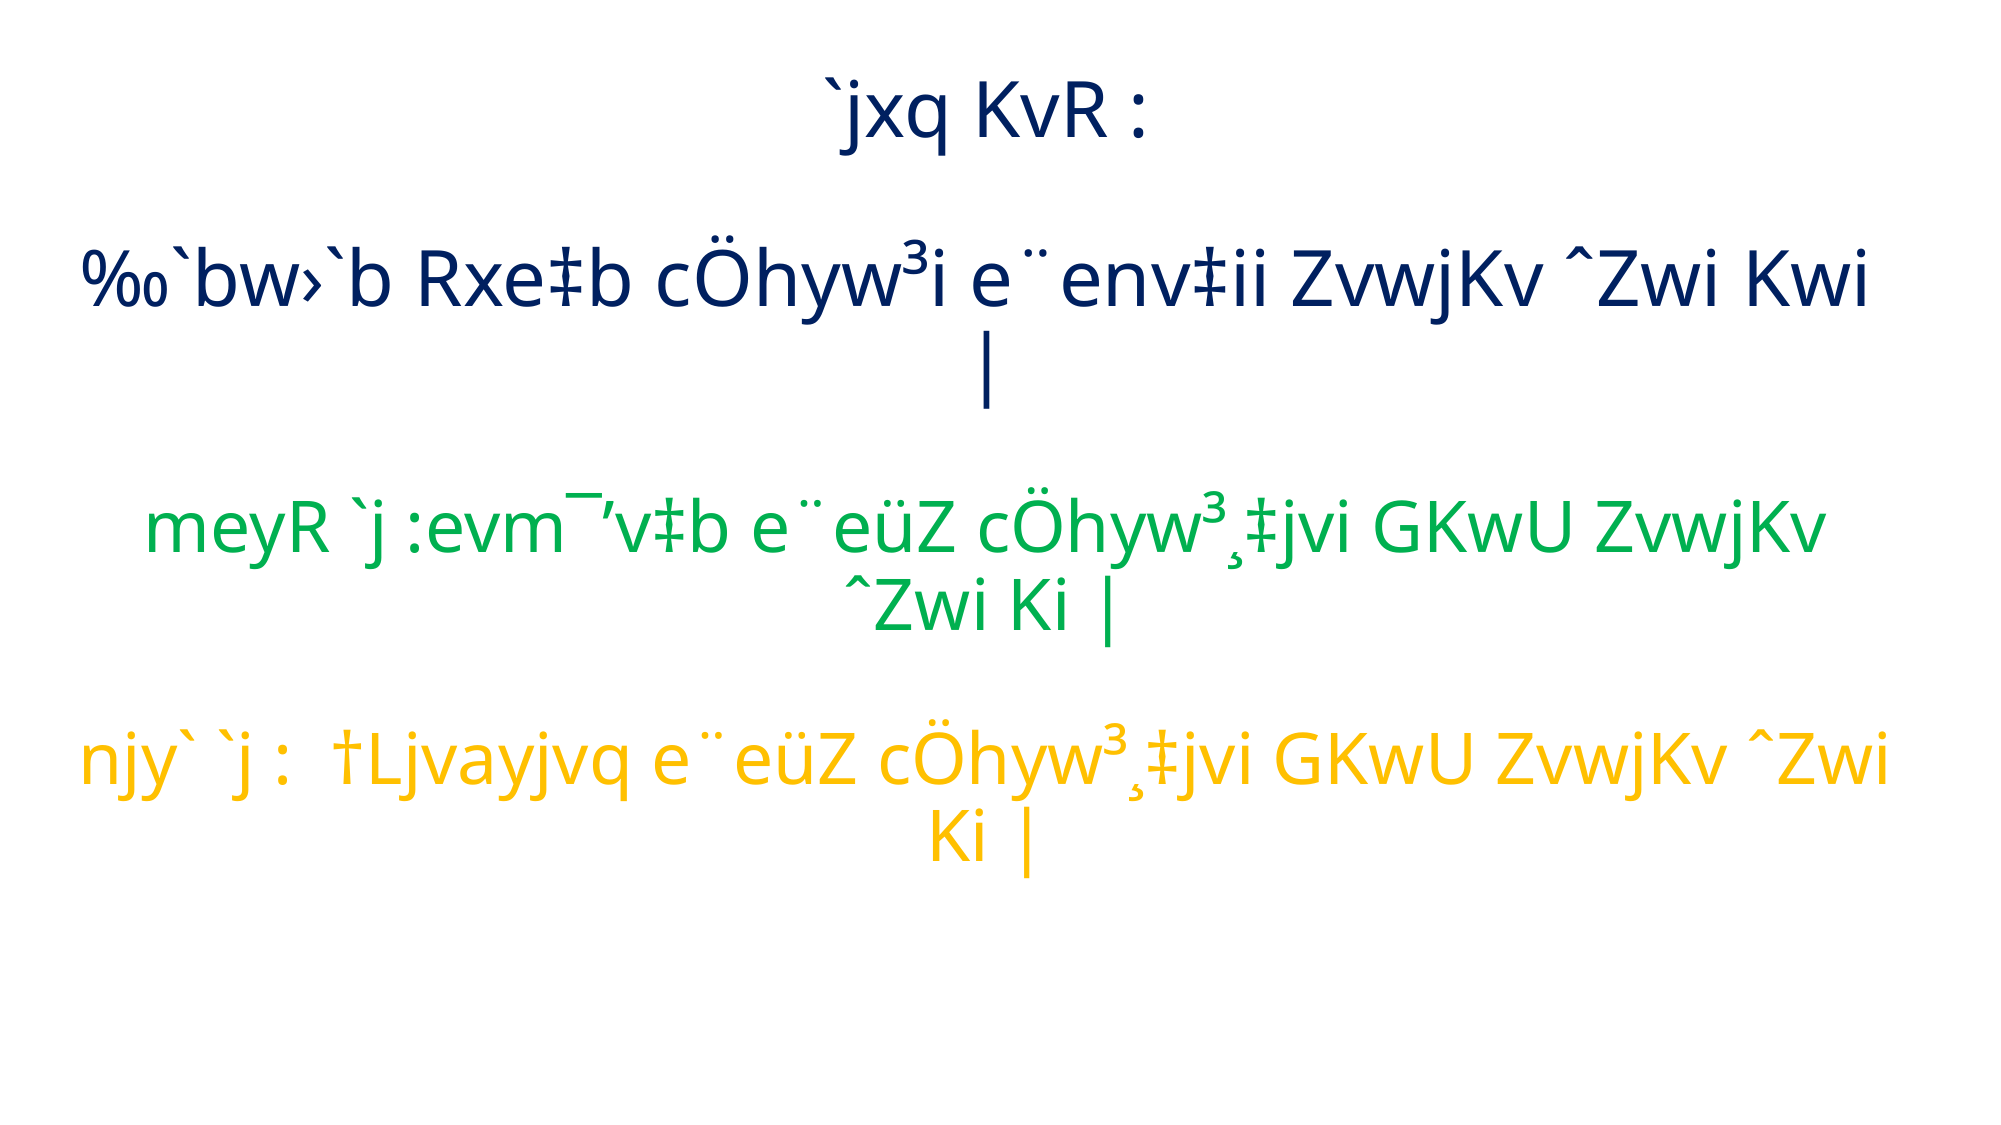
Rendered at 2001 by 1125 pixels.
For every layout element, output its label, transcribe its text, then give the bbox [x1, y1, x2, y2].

title `jxq KvR : ‰`bw›`b Rxe‡b cÖhyw³i e¨env‡ii ZvwjKv ˆZwi Kwi | meyR `j :evm¯’v‡b e¨eüZ cÖhyw³¸‡jvi GKwU ZvwjKv ˆZwi Ki | njy` `j : †Ljvayjvq e¨eüZ cÖhyw³¸‡jvi GKwU ZvwjKv ˆZwi Ki | [50, 59, 1923, 889]
